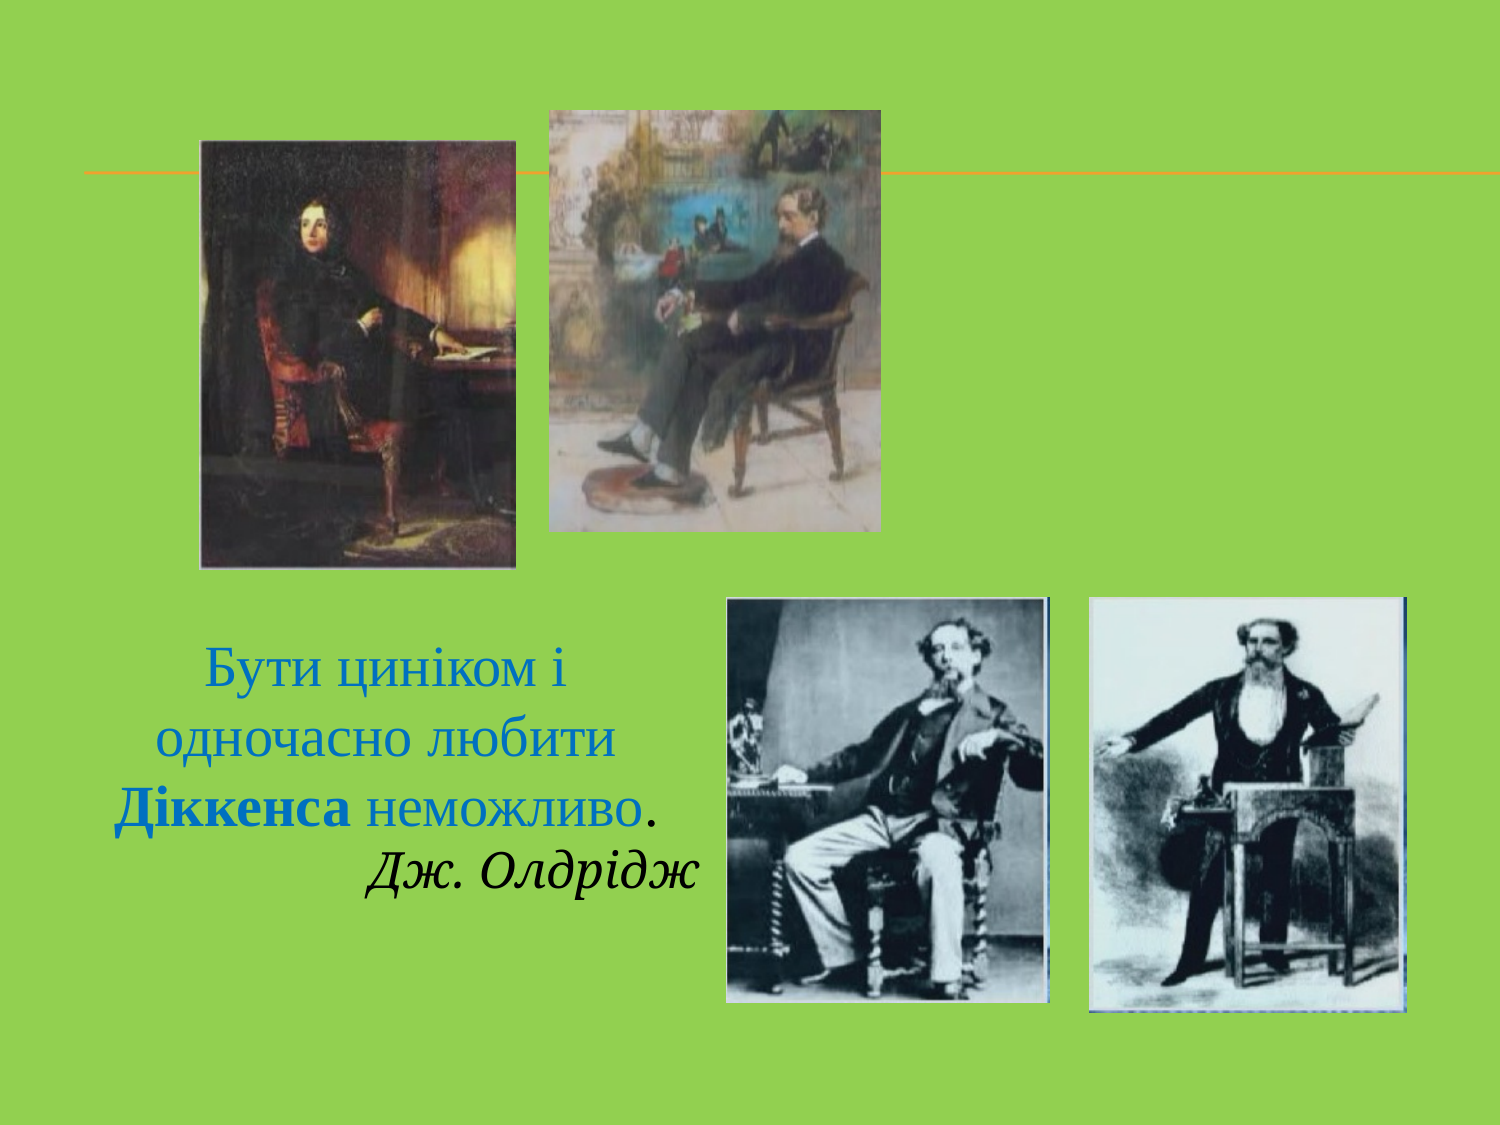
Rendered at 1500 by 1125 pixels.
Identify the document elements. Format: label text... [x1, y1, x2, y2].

picture [726, 597, 1051, 1003]
picture [198, 140, 516, 571]
picture [548, 109, 881, 533]
picture [1089, 597, 1407, 1013]
text_box Бути циніком і одночасно любити Діккенса неможливо. Дж. Олдрідж [58, 621, 715, 906]
